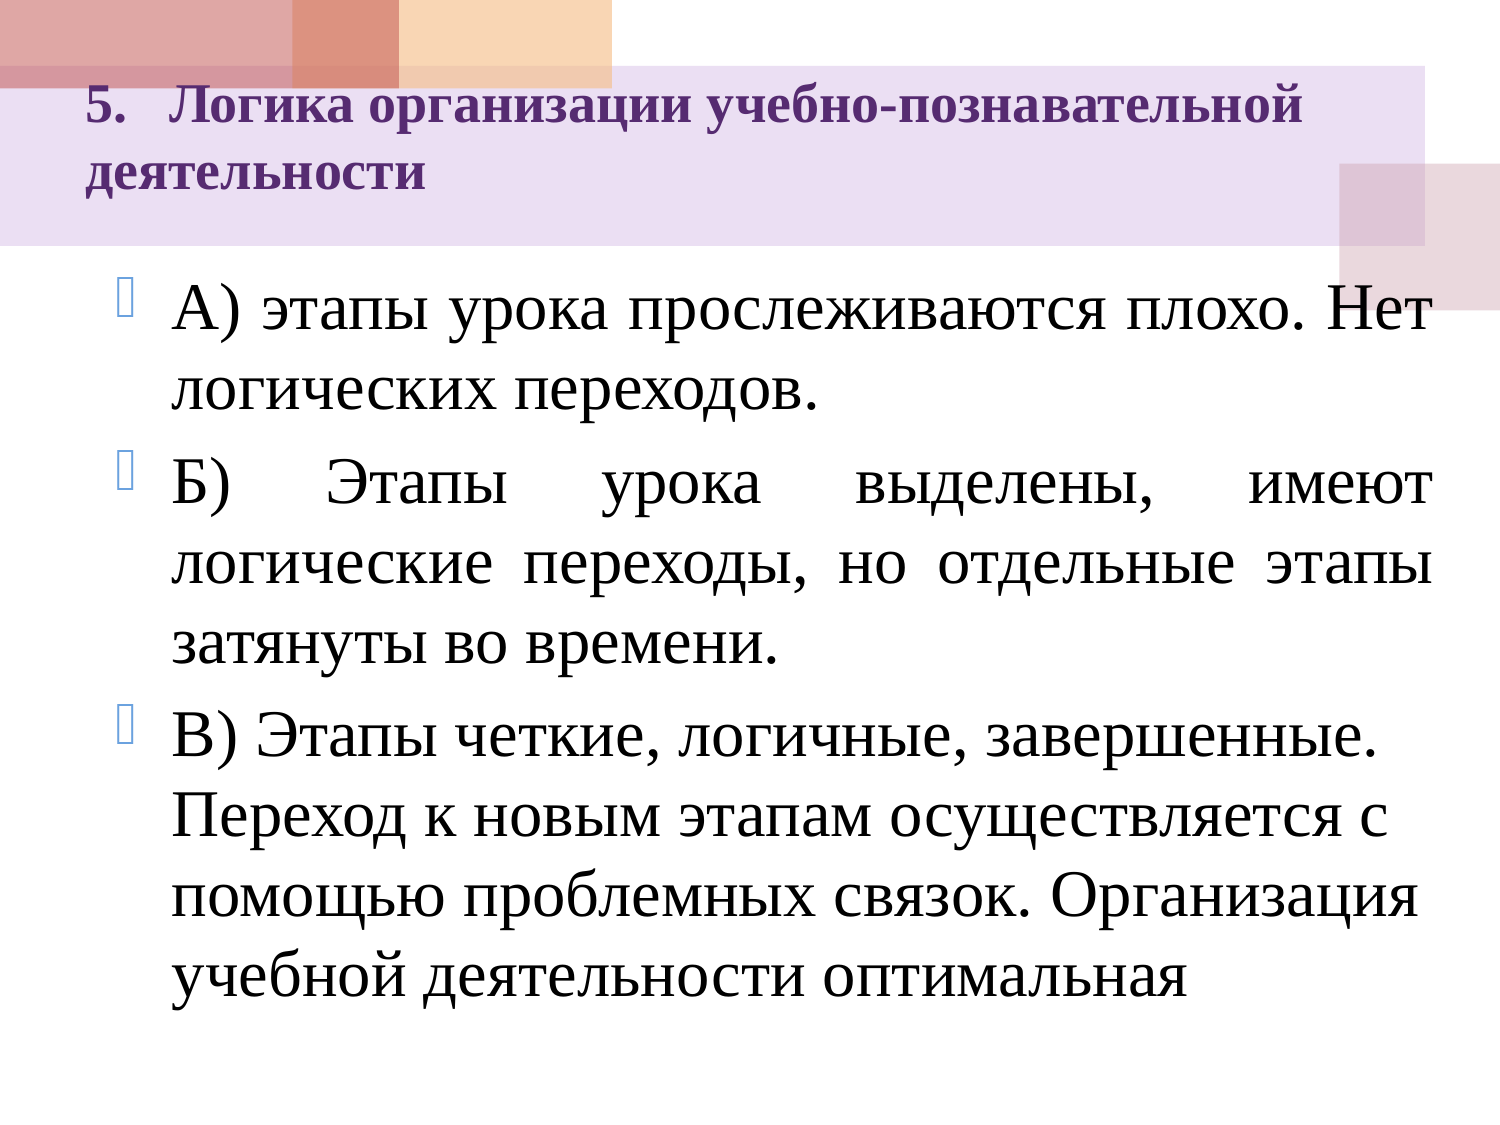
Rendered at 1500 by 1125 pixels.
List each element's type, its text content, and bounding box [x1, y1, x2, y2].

title 5. Логика организации учебно-познавательной деятельности [70, 58, 1421, 209]
list А) этапы урока прослеживаются плохо. Нет логических переходов. Б) Этапы урока выделены, имеют логические переходы, но отдельные этапы затянуты во времени. В) Этапы четкие, логичные, завершенные. Переход к новым этапам осуществляется с помощью проблемных связок. Организация учебной деятельности оптимальная [100, 255, 1451, 1053]
